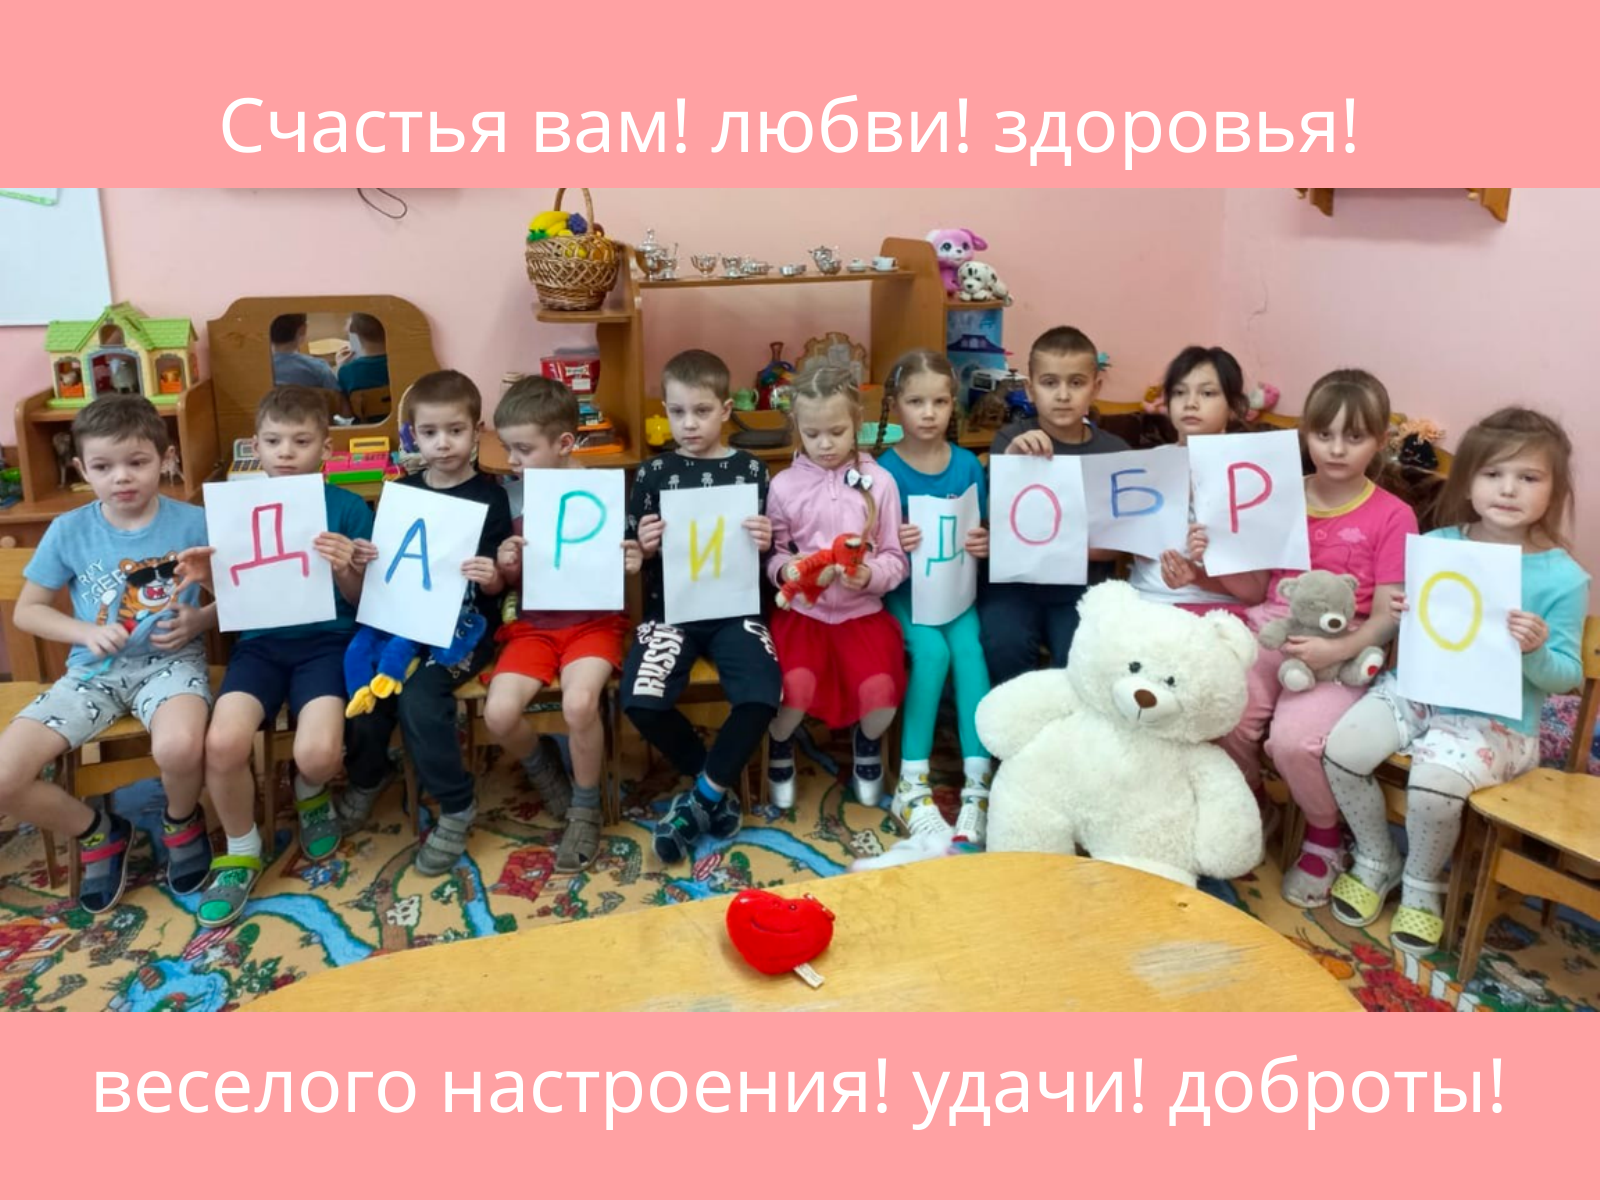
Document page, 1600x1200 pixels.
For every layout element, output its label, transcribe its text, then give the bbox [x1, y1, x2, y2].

picture [0, 188, 1600, 1012]
text_box веселого настроения! удачи! доброты! [0, 1022, 1600, 1128]
text_box Счастья вам! любви! здоровья! [182, 62, 1418, 168]
